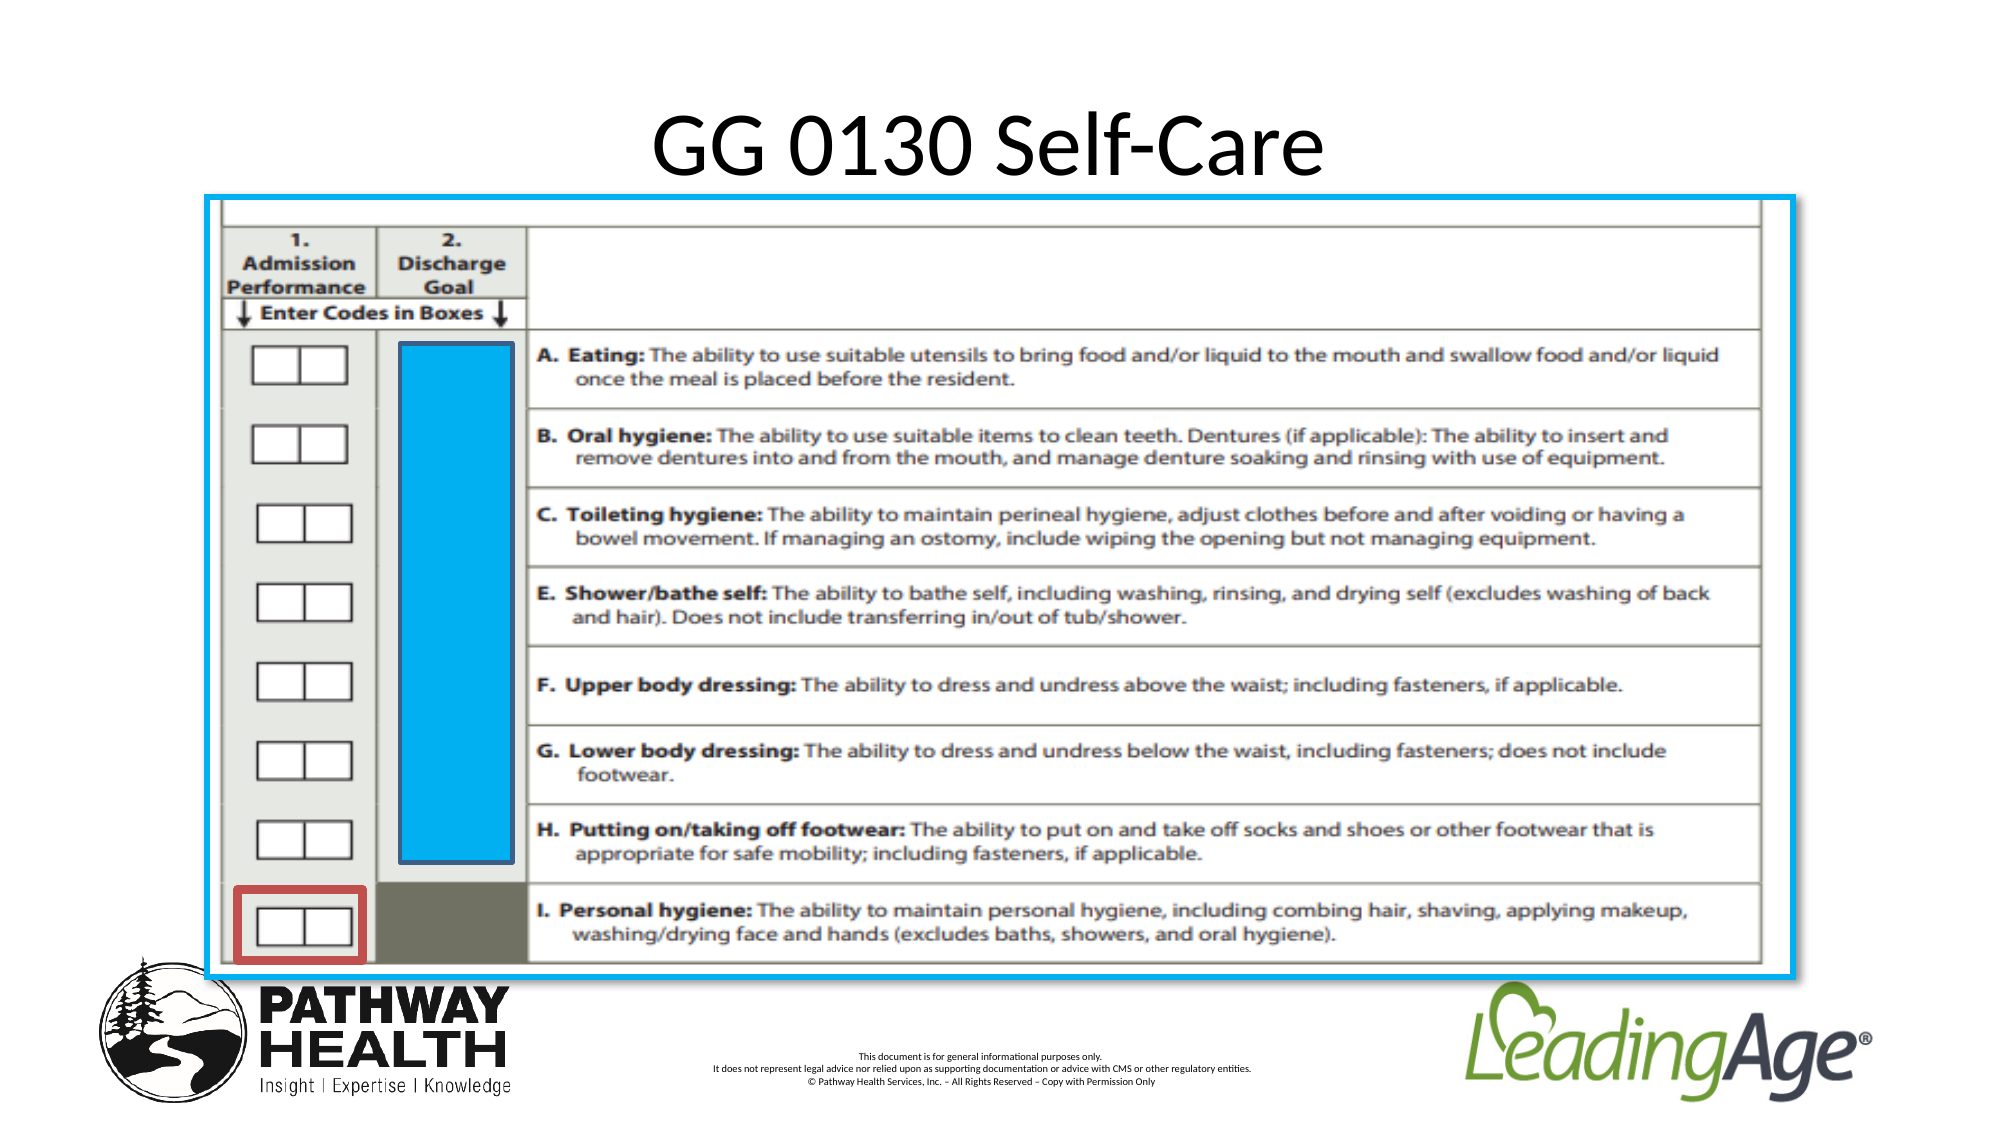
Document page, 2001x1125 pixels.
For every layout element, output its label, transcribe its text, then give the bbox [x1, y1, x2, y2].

title GG 0130 Self-Care [99, 45, 1900, 233]
picture [1450, 969, 1883, 1116]
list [209, 199, 1791, 975]
picture [99, 956, 510, 1103]
